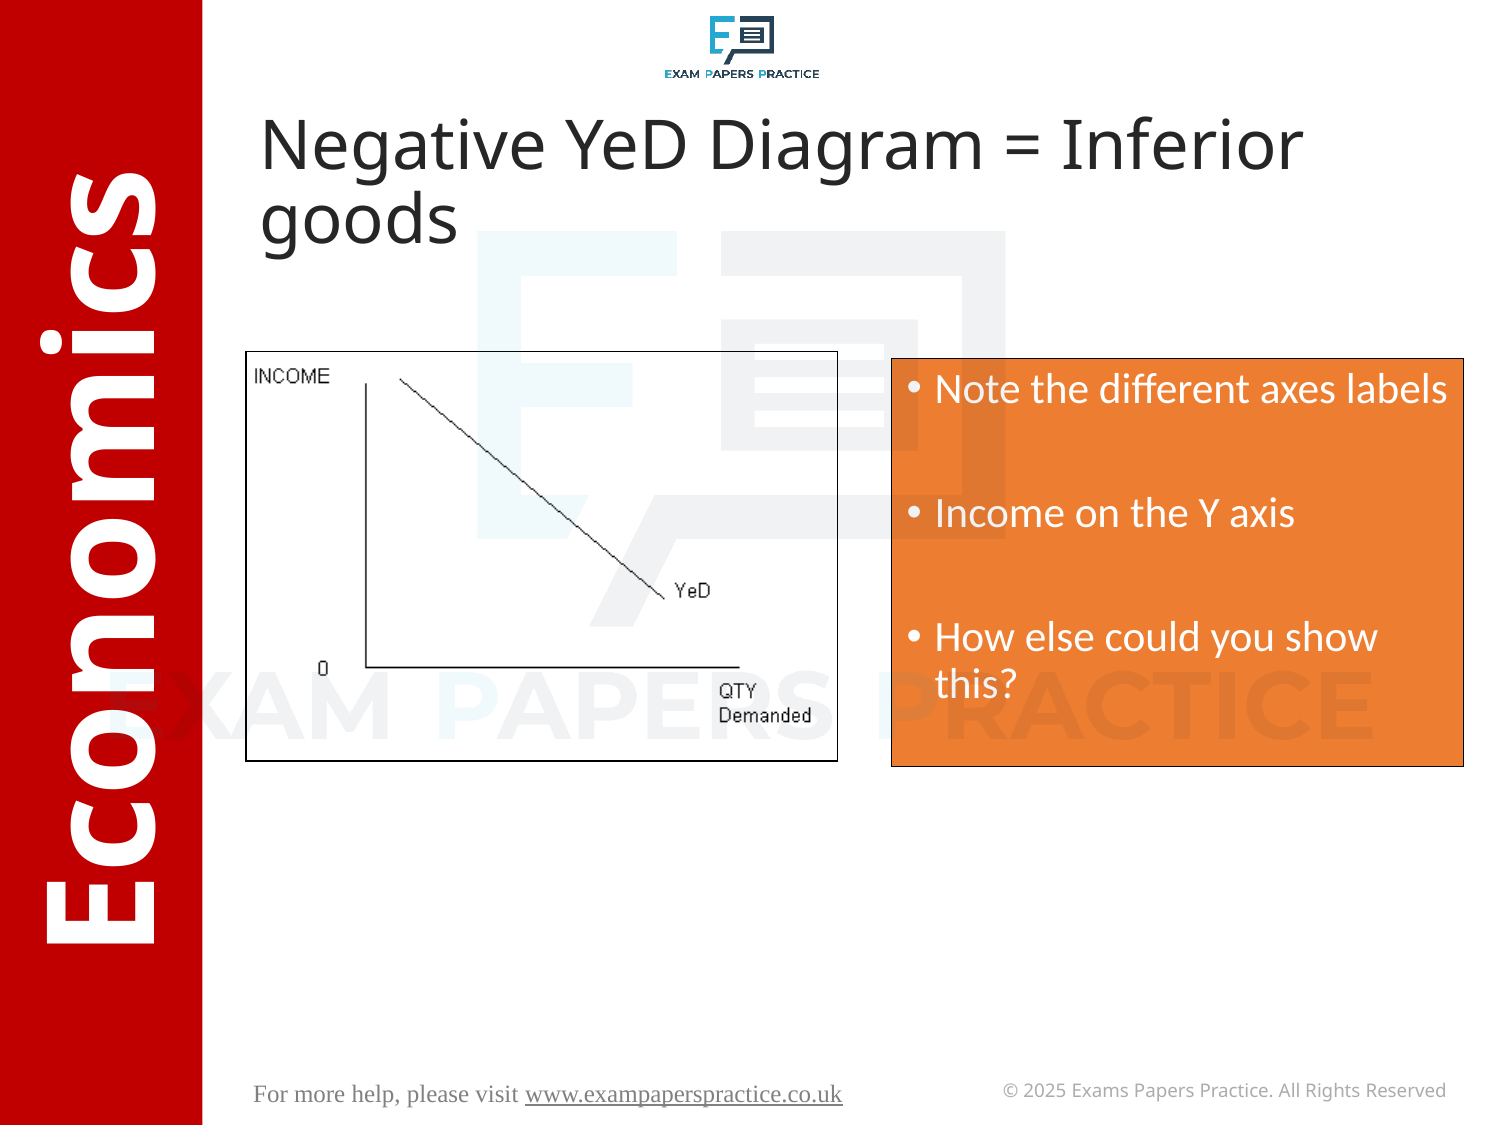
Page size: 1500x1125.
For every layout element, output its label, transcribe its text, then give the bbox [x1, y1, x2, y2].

picture [665, 15, 819, 78]
text_box © 2025 Exams Papers Practice. All Rights Reserved [974, 1071, 1475, 1109]
picture [110, 231, 1373, 761]
title Negative YeD Diagram = Inferior goods [244, 113, 1485, 255]
text_box For more help, please visit www.exampaperspractice.co.uk [216, 1070, 880, 1109]
list Note the different axes labels Income on the Y axis How else could you show this? [891, 358, 1464, 767]
